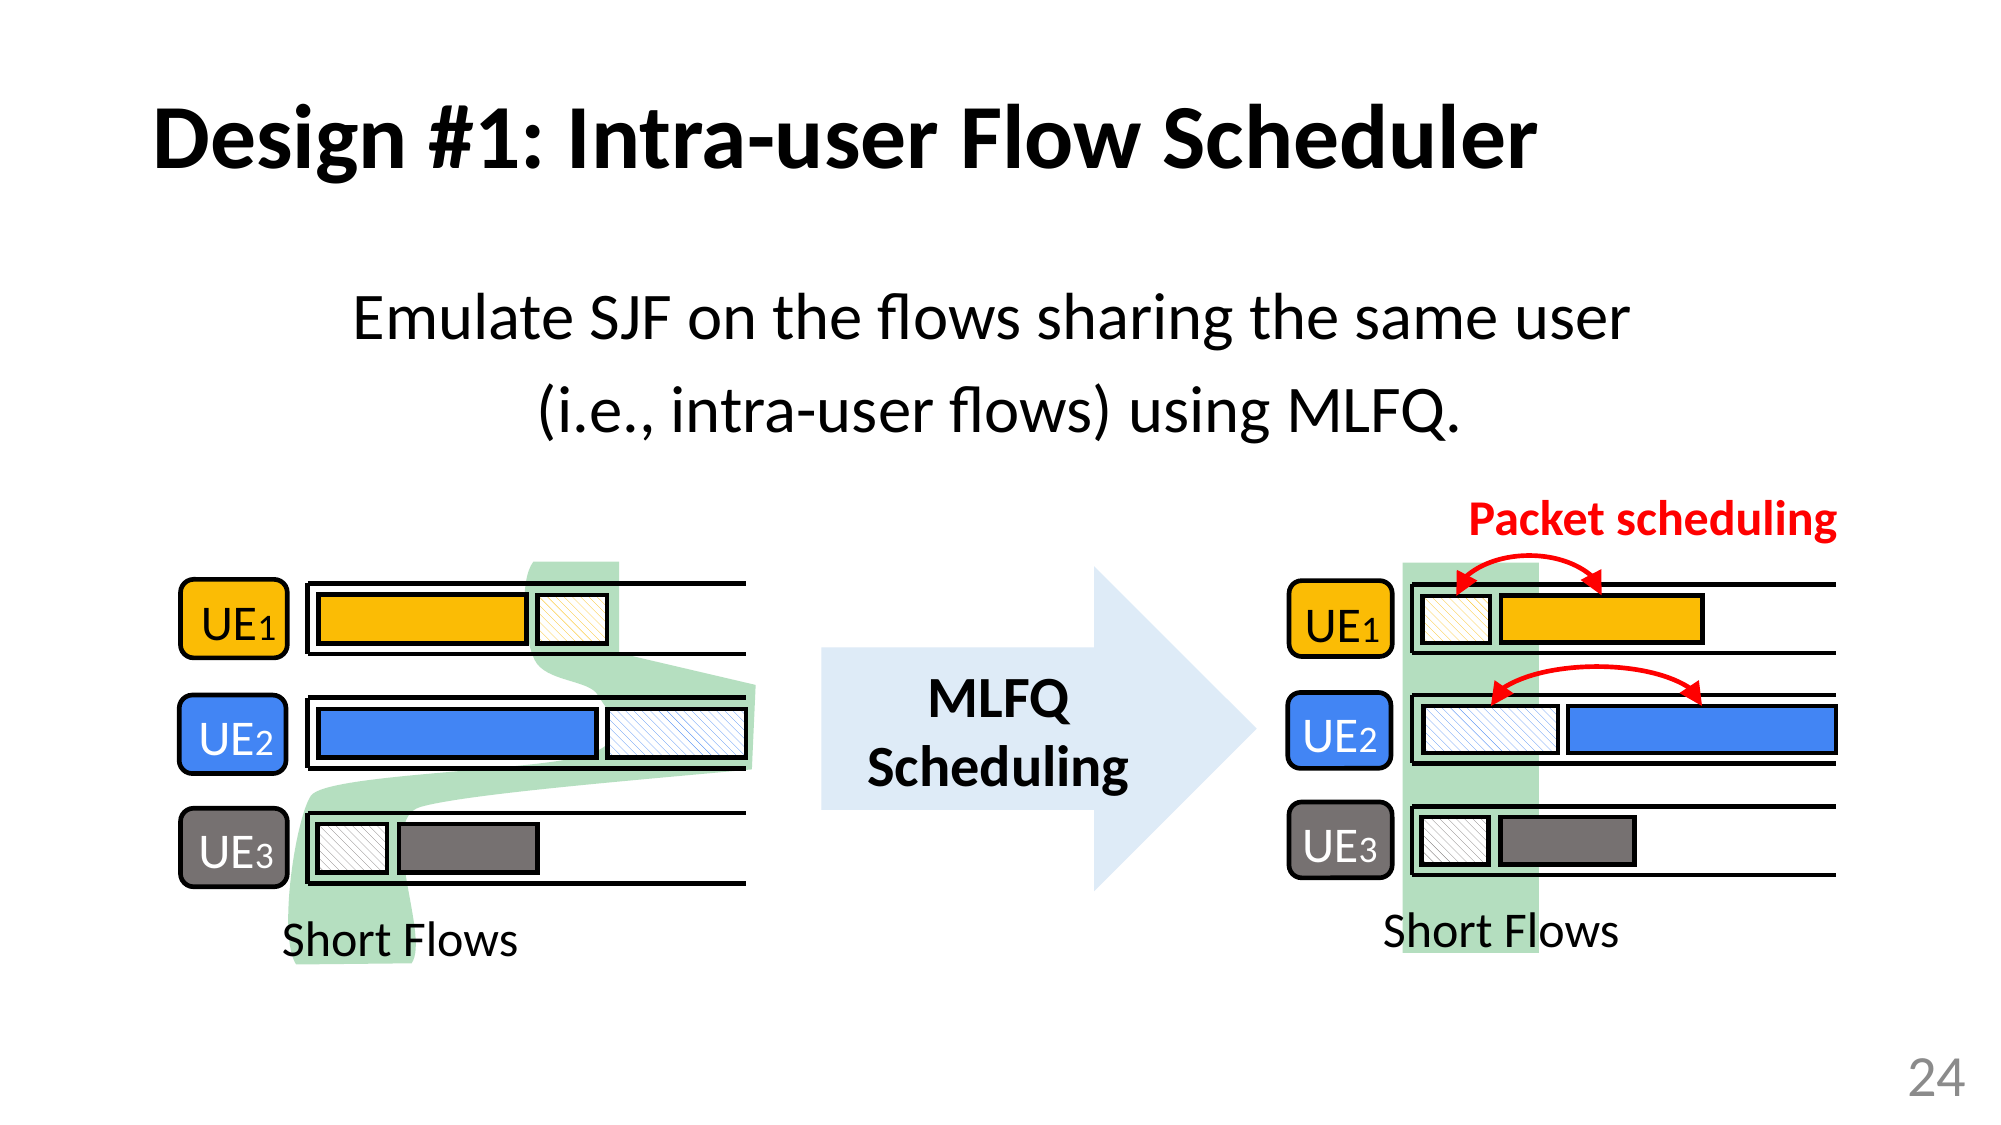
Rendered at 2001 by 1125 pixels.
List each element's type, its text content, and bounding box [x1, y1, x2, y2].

list Emulate SJF on the flows sharing the same user (i.e., intra-user flows) using MLFQ. [137, 274, 1863, 1014]
text_box MLFQ Scheduling [820, 563, 1256, 894]
title Design #1: Intra-user Flow Scheduler [137, 59, 1863, 219]
slide_number 24 [1531, 1042, 1982, 1103]
text_box Packet scheduling [1453, 478, 1853, 553]
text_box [149, 561, 756, 975]
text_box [1256, 562, 1837, 966]
